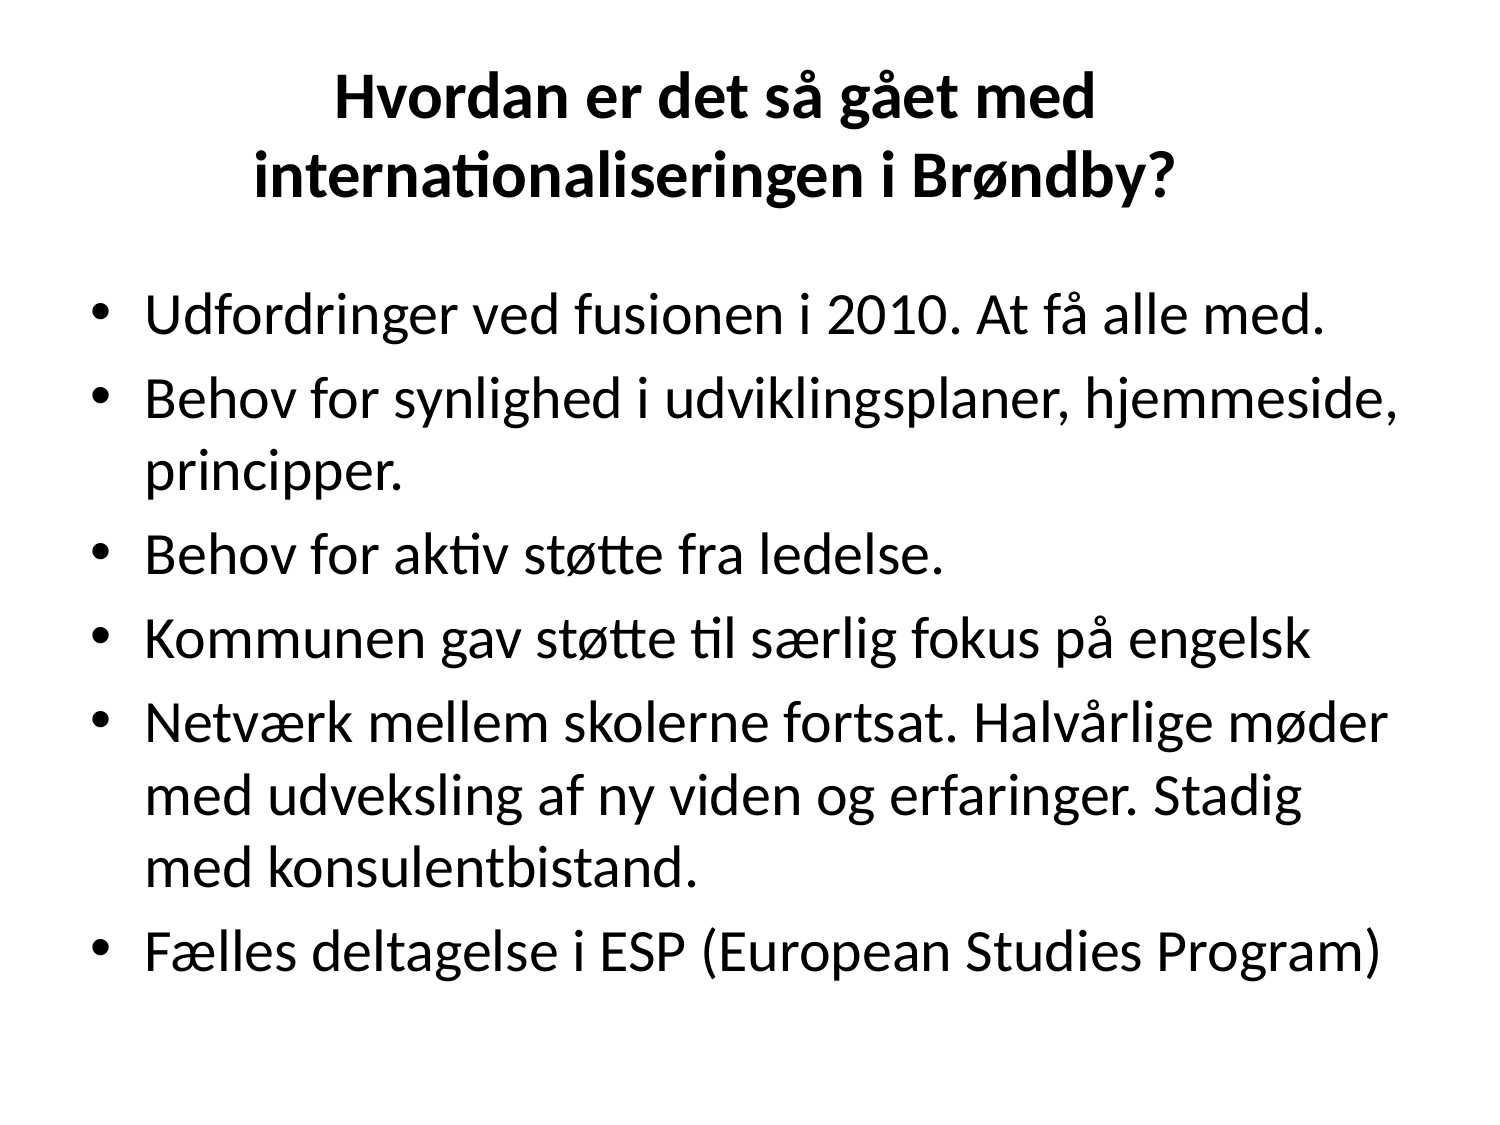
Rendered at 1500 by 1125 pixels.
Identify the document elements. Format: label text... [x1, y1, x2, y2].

list Udfordringer ved fusionen i 2010. At få alle med. Behov for synlighed i udviklingsplaner, hjemmeside, principper. Behov for aktiv støtte fra ledelse. Kommunen gav støtte til særlig fokus på engelsk Netværk mellem skolerne fortsat. Halvårlige møder med udveksling af ny viden og erfaringer. Stadig med konsulentbistand. Fælles deltagelse i ESP (European Studies Program) [75, 267, 1425, 1005]
title Hvordan er det så gået med internationaliseringen i Brøndby? [41, 54, 1392, 209]
